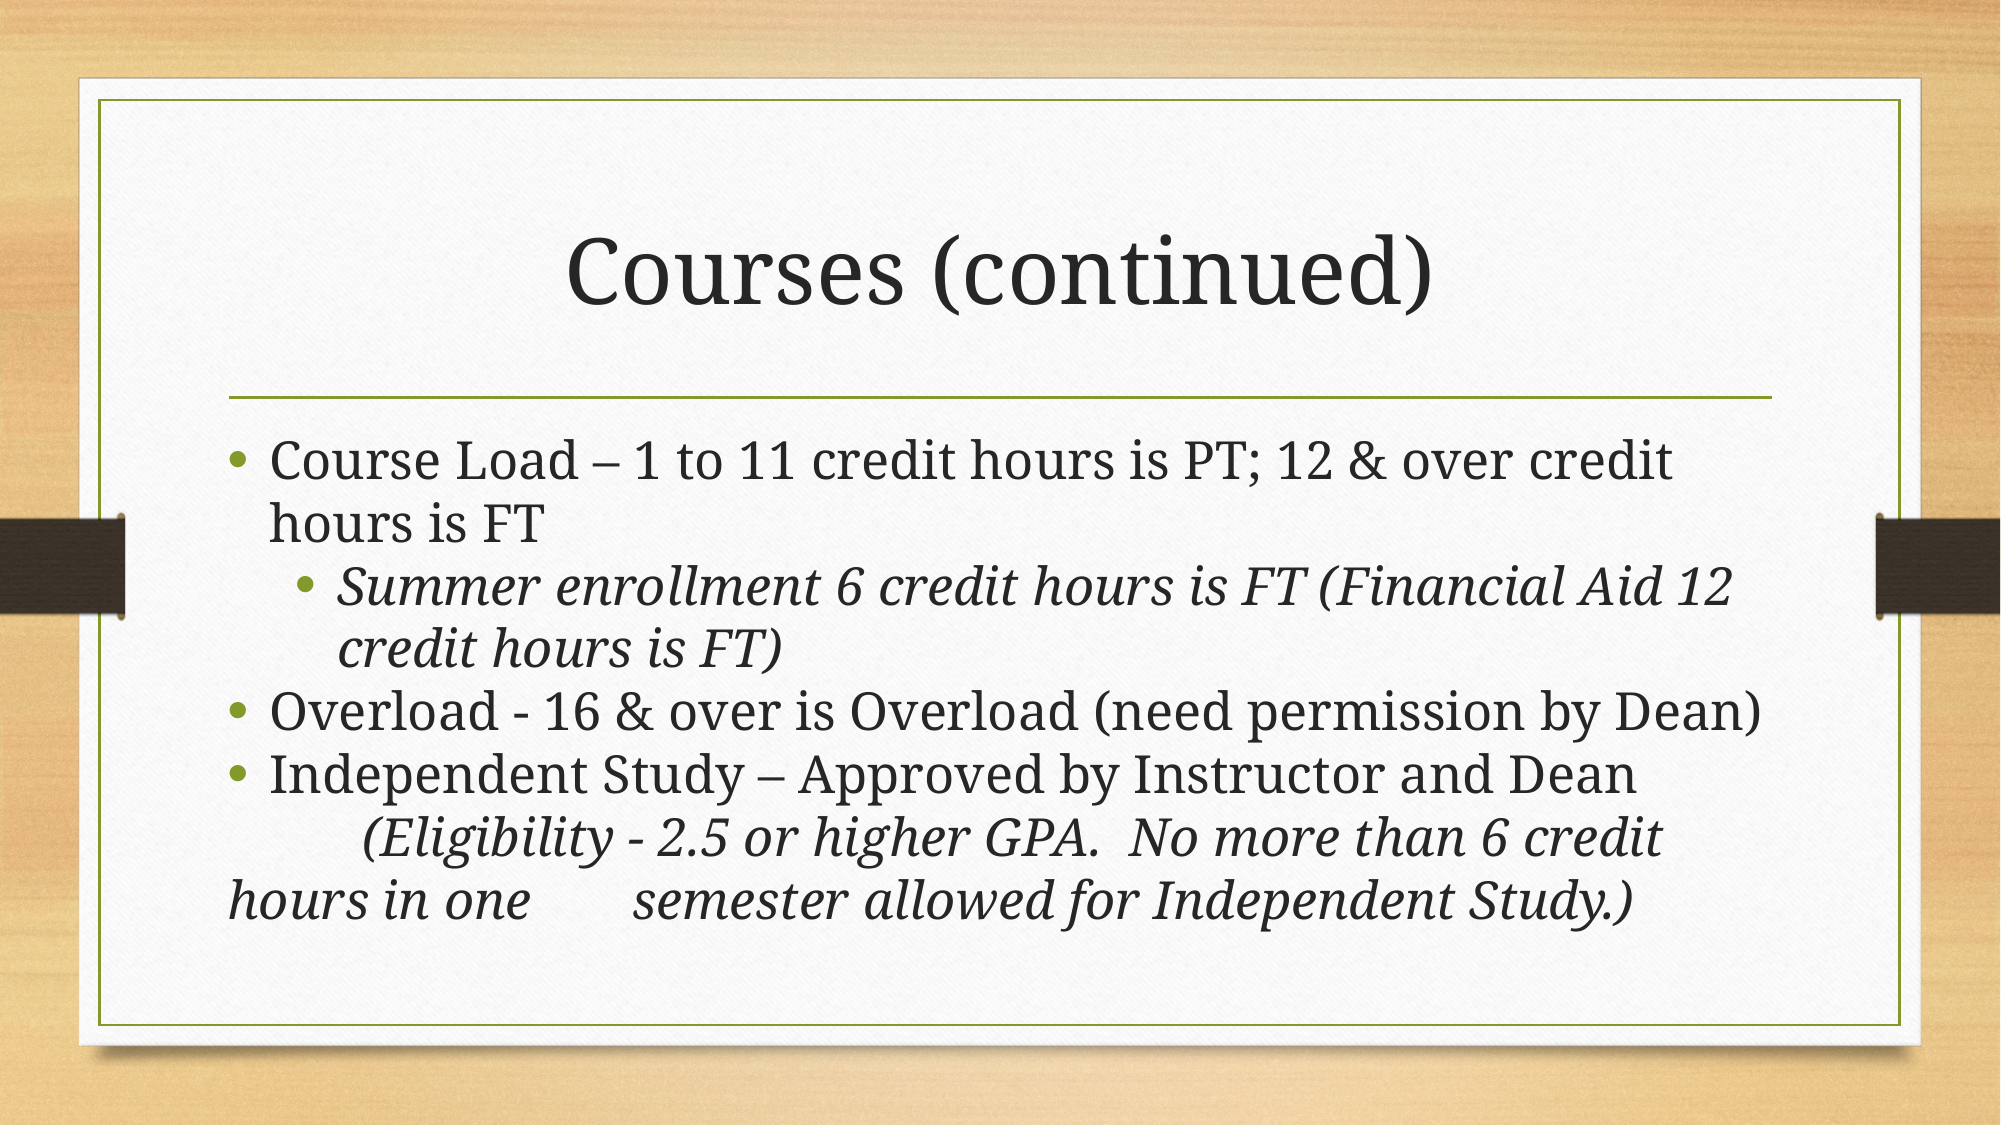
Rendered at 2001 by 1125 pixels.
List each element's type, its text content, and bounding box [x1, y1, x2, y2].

picture [0, 0, 2001, 1125]
title Courses (continued) [212, 161, 1788, 375]
list Course Load – 1 to 11 credit hours is PT; 12 & over credit hours is FT Summer enrollment 6 credit hours is FT (Financial Aid 12 credit hours is FT) Overload - 16 & over is Overload (need permission by Dean) Independent Study – Approved by Instructor and Dean (Eligibility - 2.5 or higher GPA. No more than 6 credit hours in one semester allowed for Independent Study.) [212, 419, 1788, 964]
